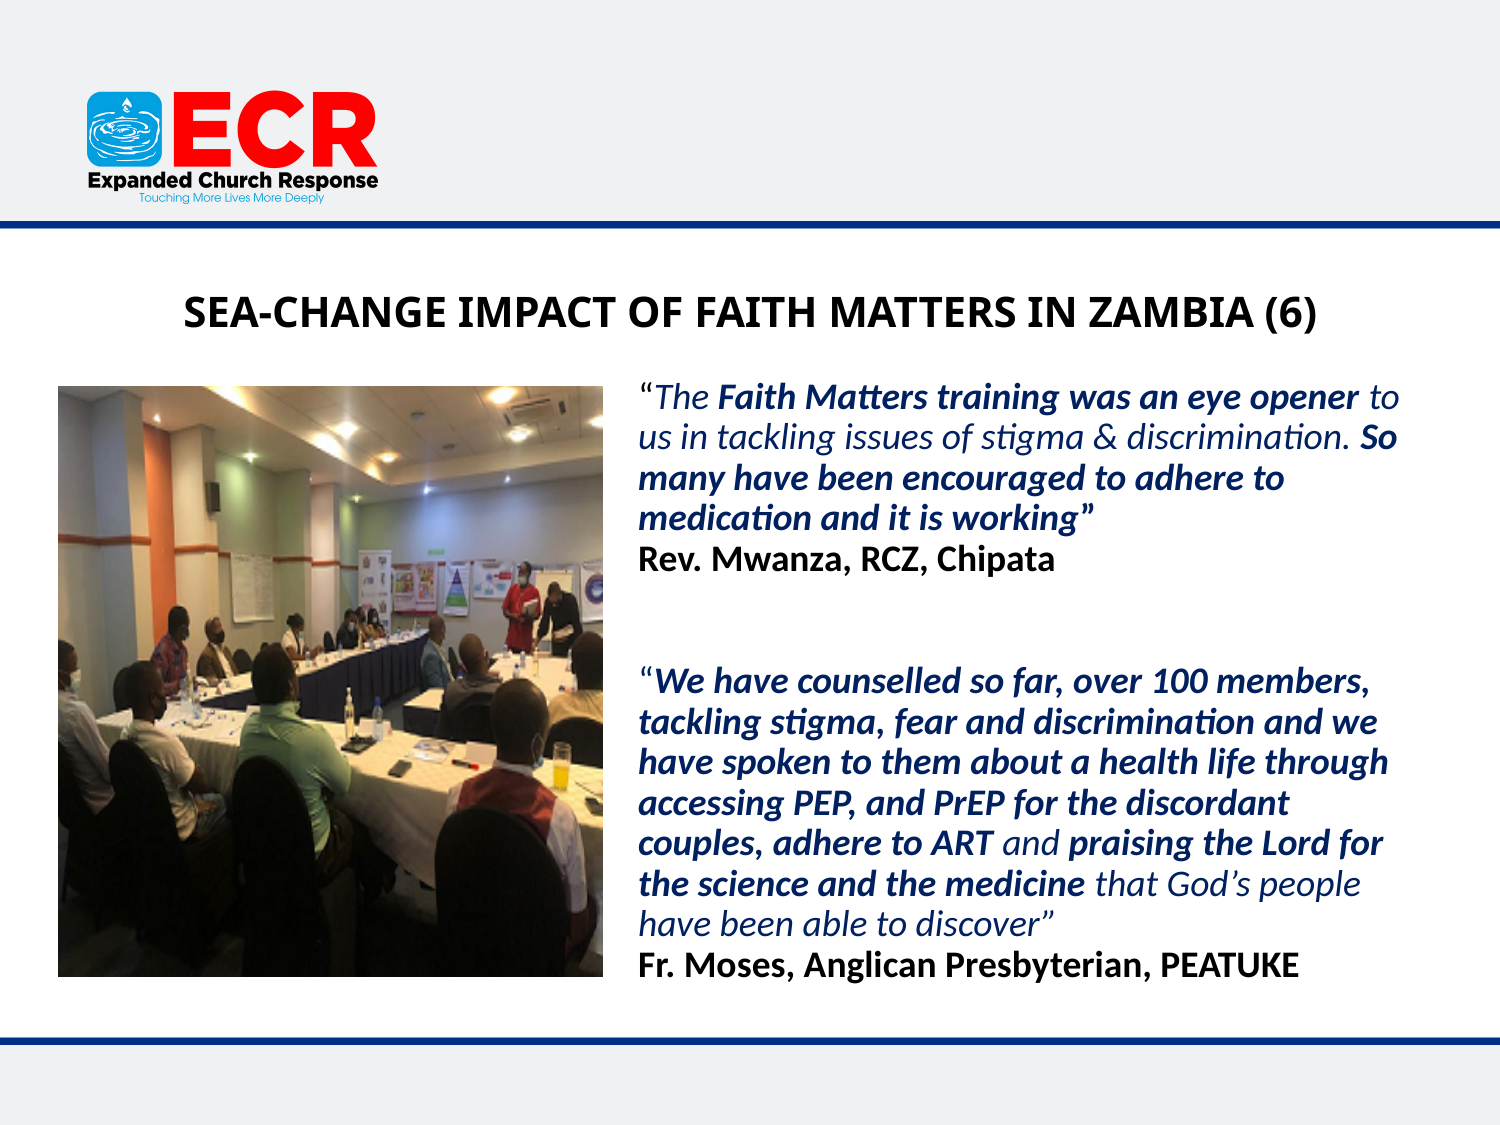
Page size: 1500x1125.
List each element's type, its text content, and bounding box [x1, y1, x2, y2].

text_box “The Faith Matters training was an eye opener to us in tackling issues of stigma & discrimination. So many have been encouraged to adhere to medication and it is working” Rev. Mwanza, RCZ, Chipata “We have counselled so far, over 100 members, tackling stigma, fear and discrimination and we have spoken to them about a health life through accessing PEP, and PrEP for the discordant couples, adhere to ART and praising the Lord for the science and the medicine that God’s people have been able to discover” Fr. Moses, Anglican Presbyterian, PEATUKE [626, 371, 1427, 1024]
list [57, 386, 603, 977]
title SEA-CHANGE IMPACT OF FAITH MATTERS IN ZAMBIA (6) [0, 277, 1500, 344]
picture [0, 0, 1500, 277]
picture [0, 344, 1500, 1125]
